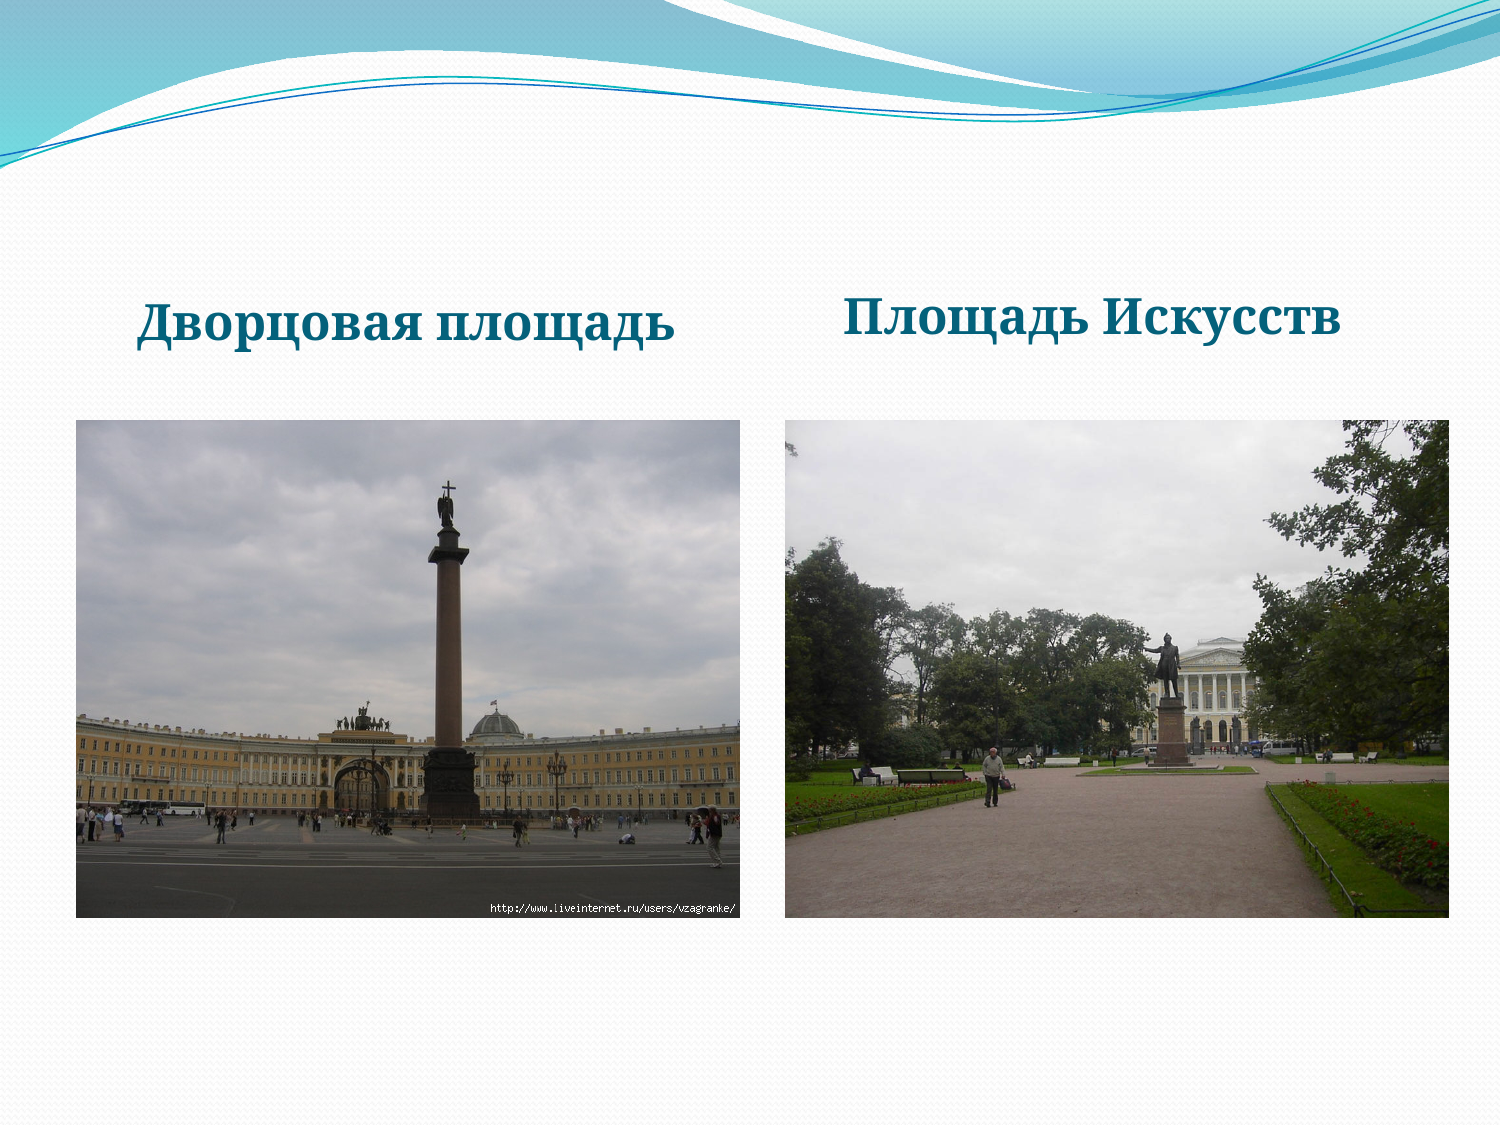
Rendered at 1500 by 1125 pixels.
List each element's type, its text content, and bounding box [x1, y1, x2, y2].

list Площадь Искусств [761, 160, 1425, 468]
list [785, 420, 1449, 919]
list Дворцовая площадь [75, 160, 738, 421]
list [76, 420, 740, 919]
